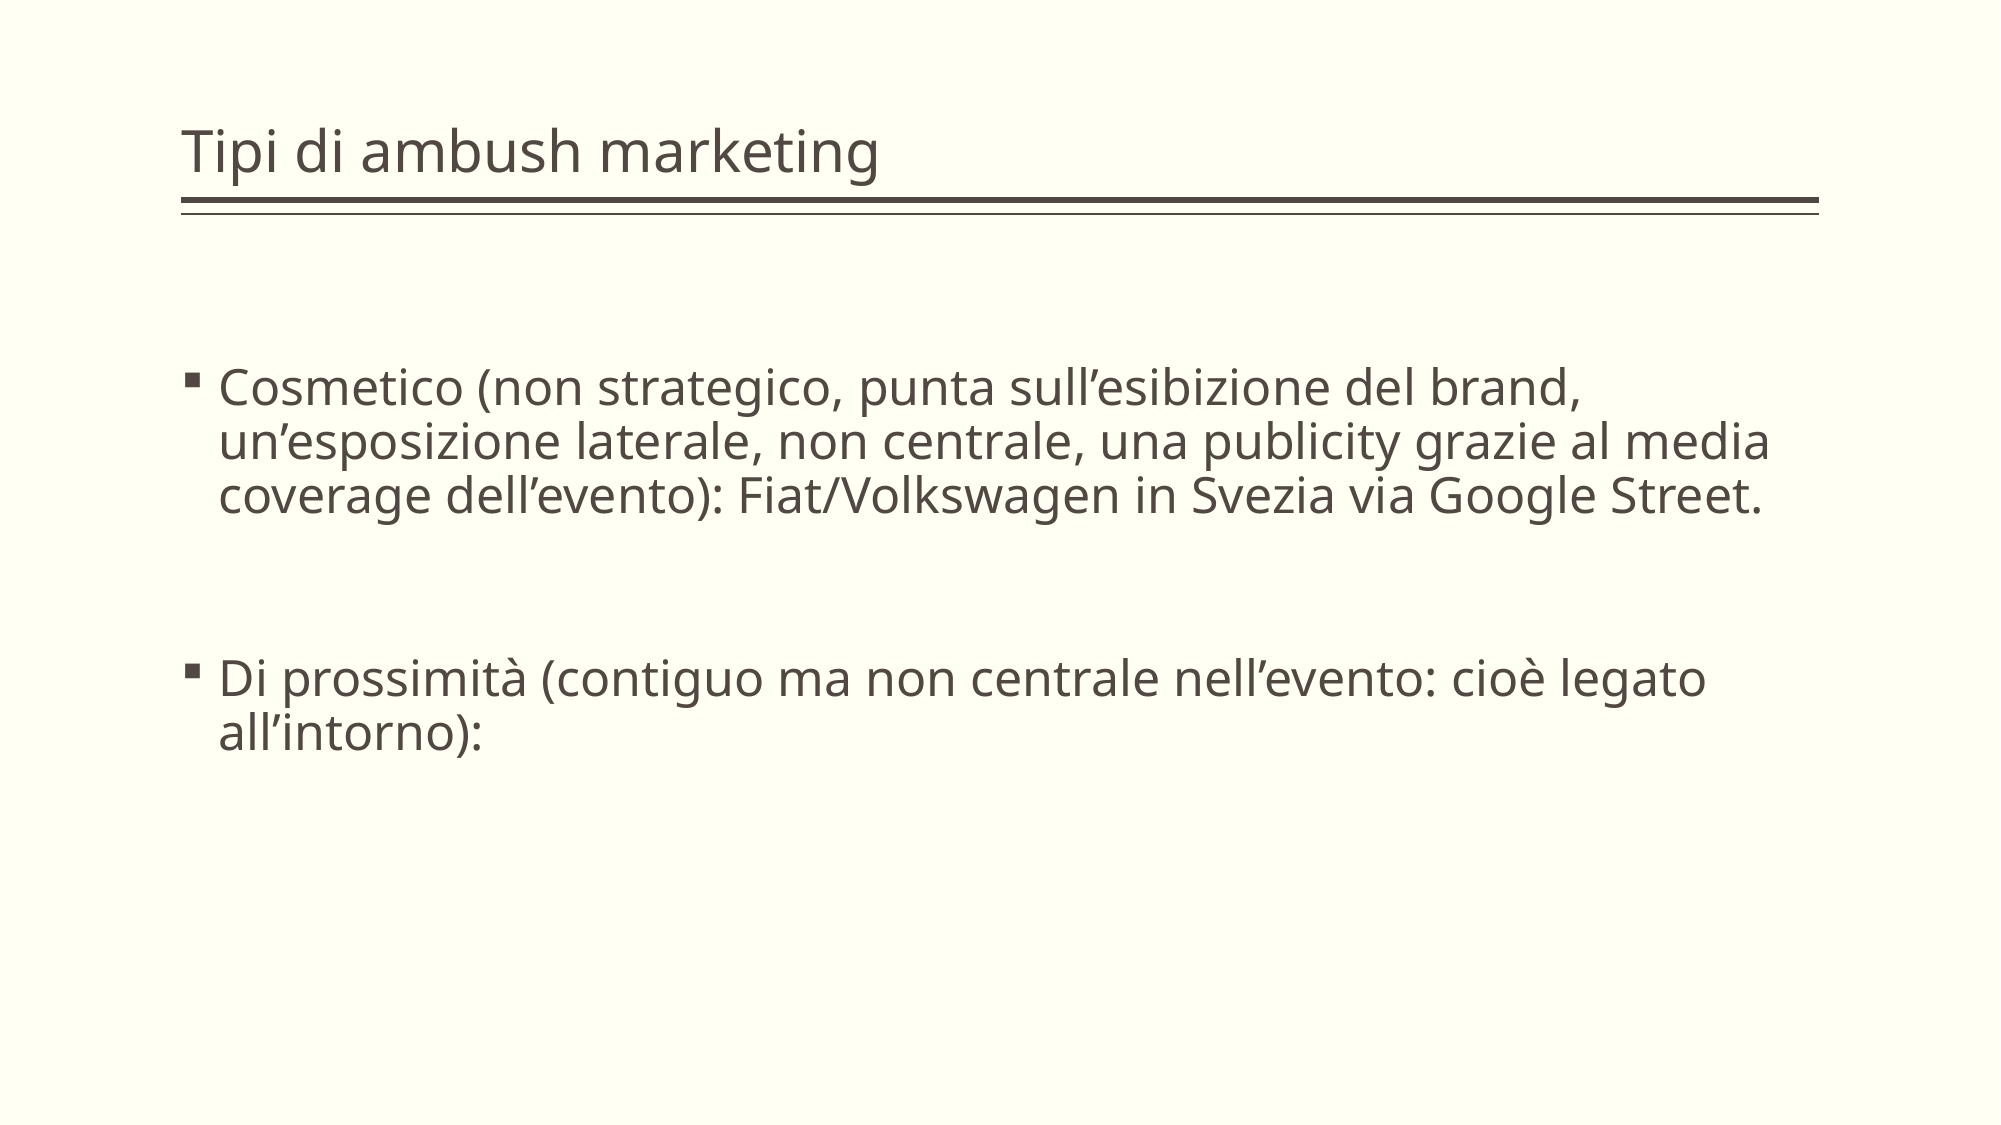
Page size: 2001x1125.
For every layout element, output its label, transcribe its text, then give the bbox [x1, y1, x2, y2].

title Tipi di ambush marketing [181, 12, 1819, 193]
list Cosmetico (non strategico, punta sull’esibizione del brand, un’esposizione laterale, non centrale, una publicity grazie al media coverage dell’evento): Fiat/Volkswagen in Svezia via Google Street. Di prossimità (contiguo ma non centrale nell’evento: cioè legato all’intorno): [181, 355, 1819, 877]
